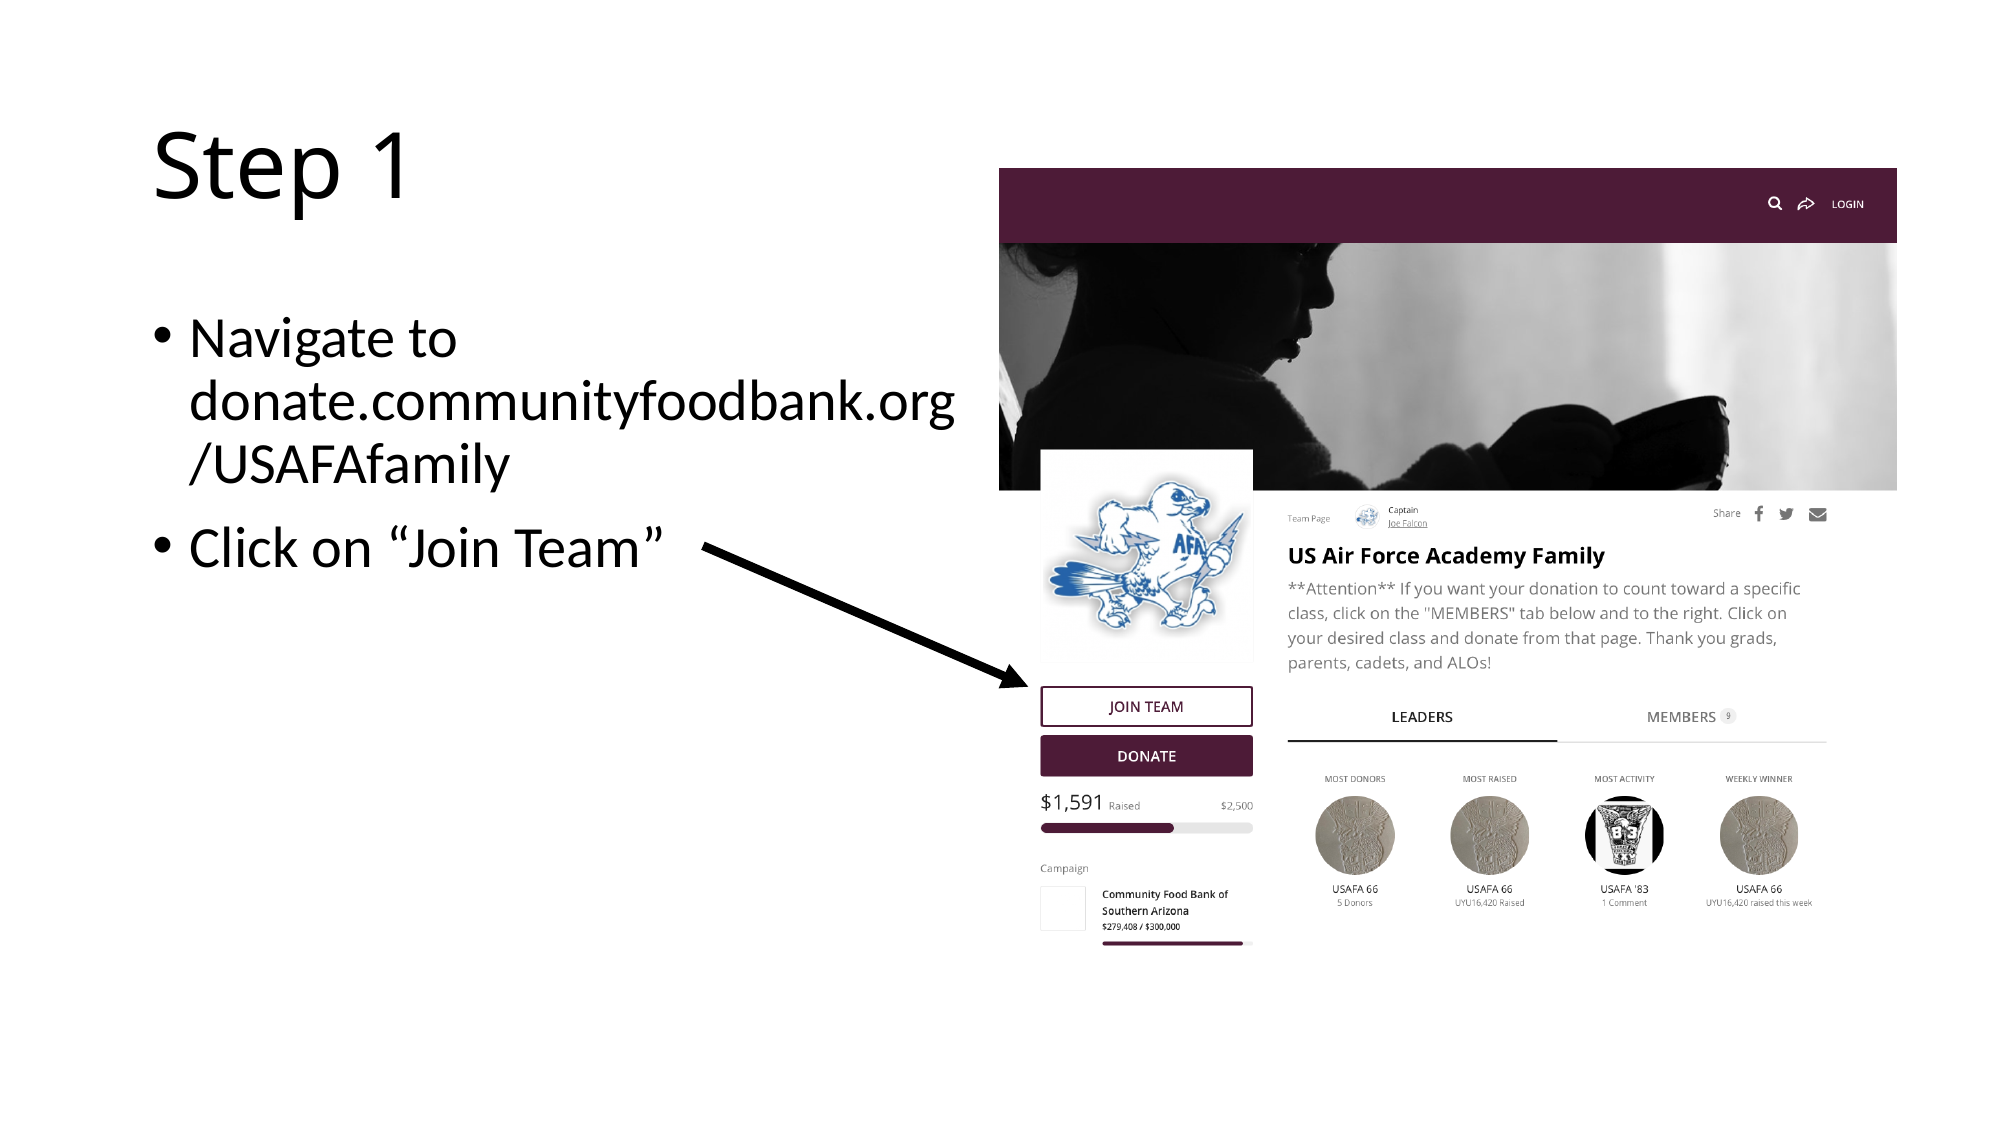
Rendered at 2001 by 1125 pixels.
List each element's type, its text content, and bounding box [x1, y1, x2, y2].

list Navigate to donate.communityfoodbank.org/USAFAfamily Click on “Join Team” [137, 299, 988, 1014]
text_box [702, 545, 1029, 687]
title Step 1 [137, 59, 1863, 278]
picture [999, 168, 1897, 960]
